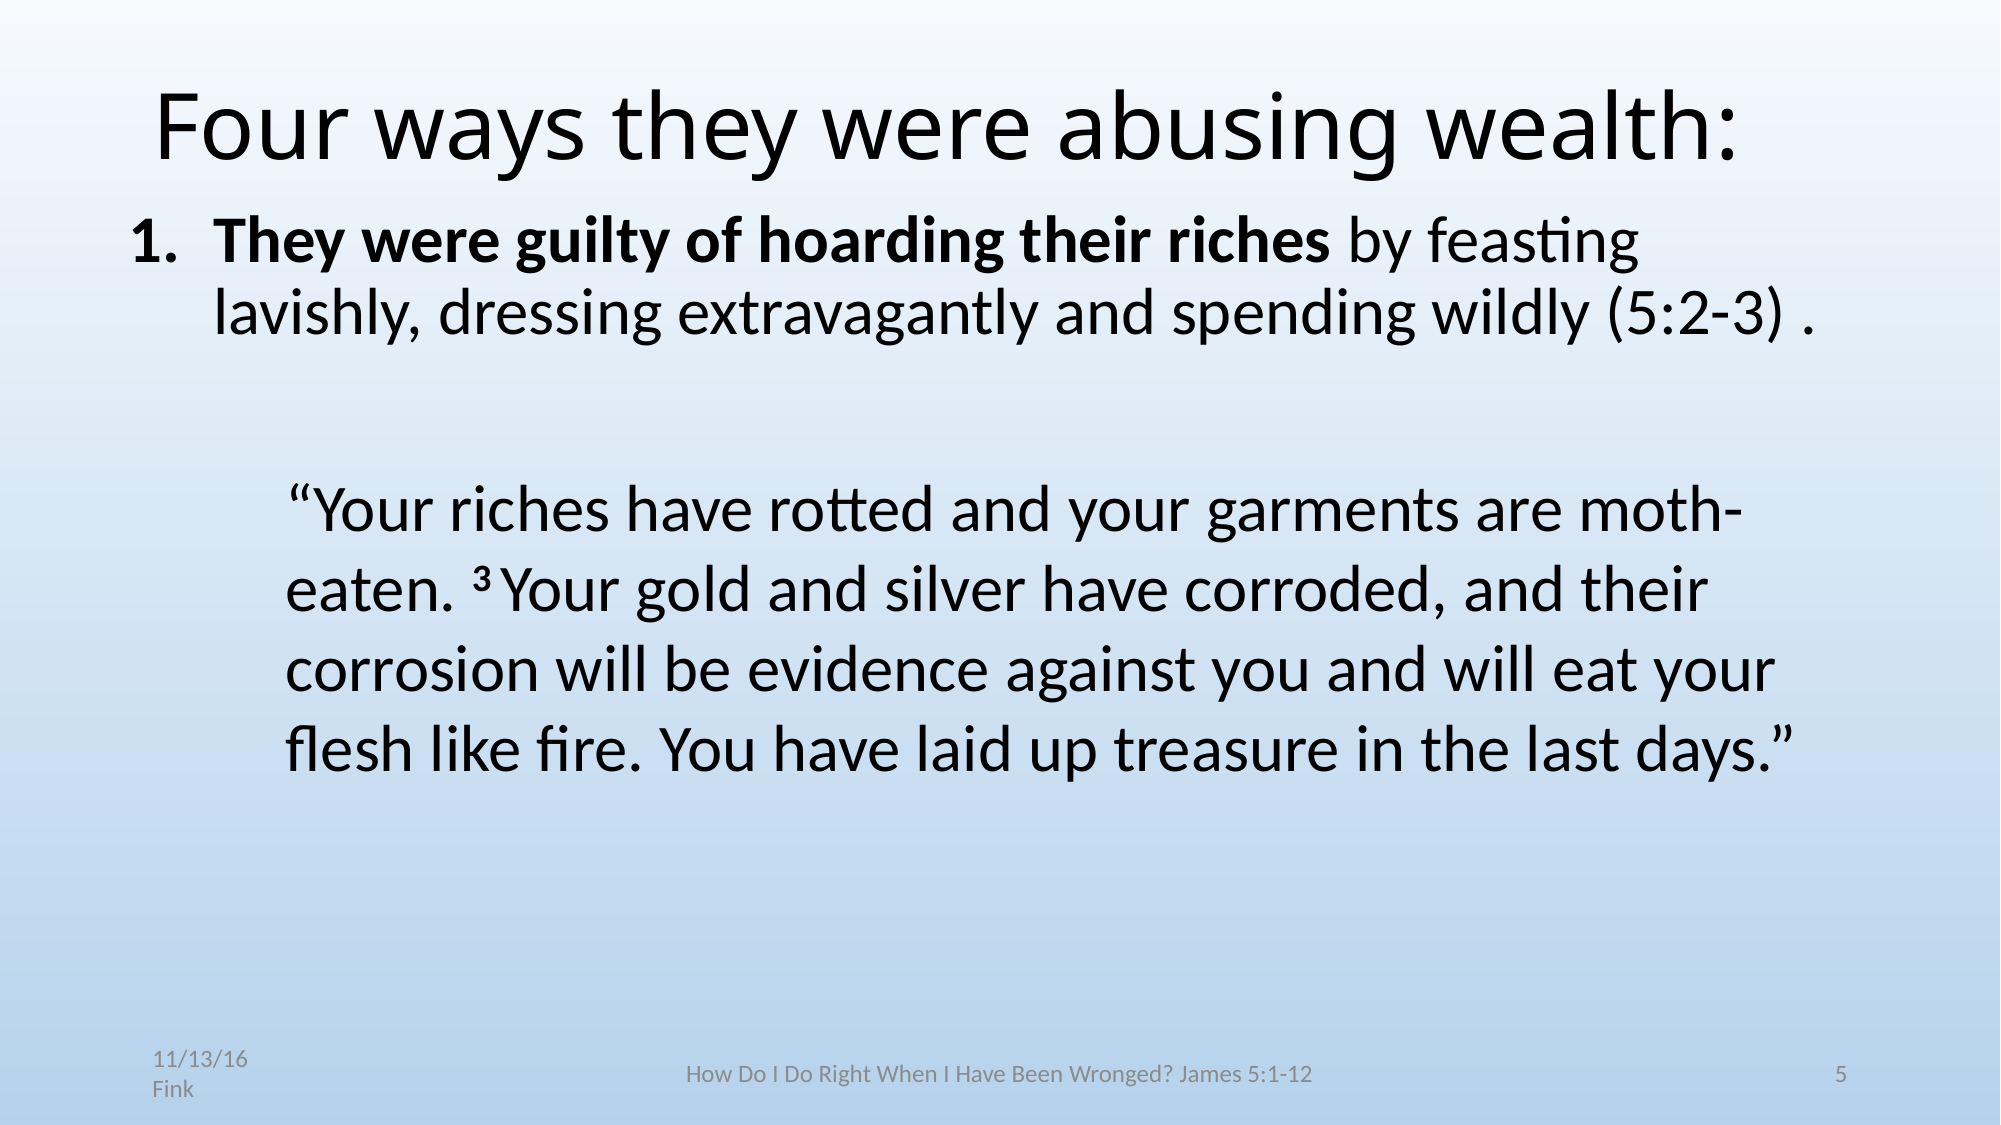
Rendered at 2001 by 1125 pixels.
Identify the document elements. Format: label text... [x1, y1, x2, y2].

text_box “Your riches have rotted and your garments are moth-eaten. 3 Your gold and silver have corroded, and their corrosion will be evidence against you and will eat your flesh like fire. You have laid up treasure in the last days.” [195, 457, 1863, 793]
slide_number 5 [1412, 1042, 1863, 1103]
list They were guilty of hoarding their riches by feasting lavishly, dressing extravagantly and spending wildly (5:2-3) . [113, 197, 1863, 1014]
footer How Do I Do Right When I Have Been Wronged? James 5:1-12 [662, 1042, 1338, 1103]
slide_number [137, 1042, 588, 1103]
title Four ways they were abusing wealth: [137, 21, 1863, 197]
